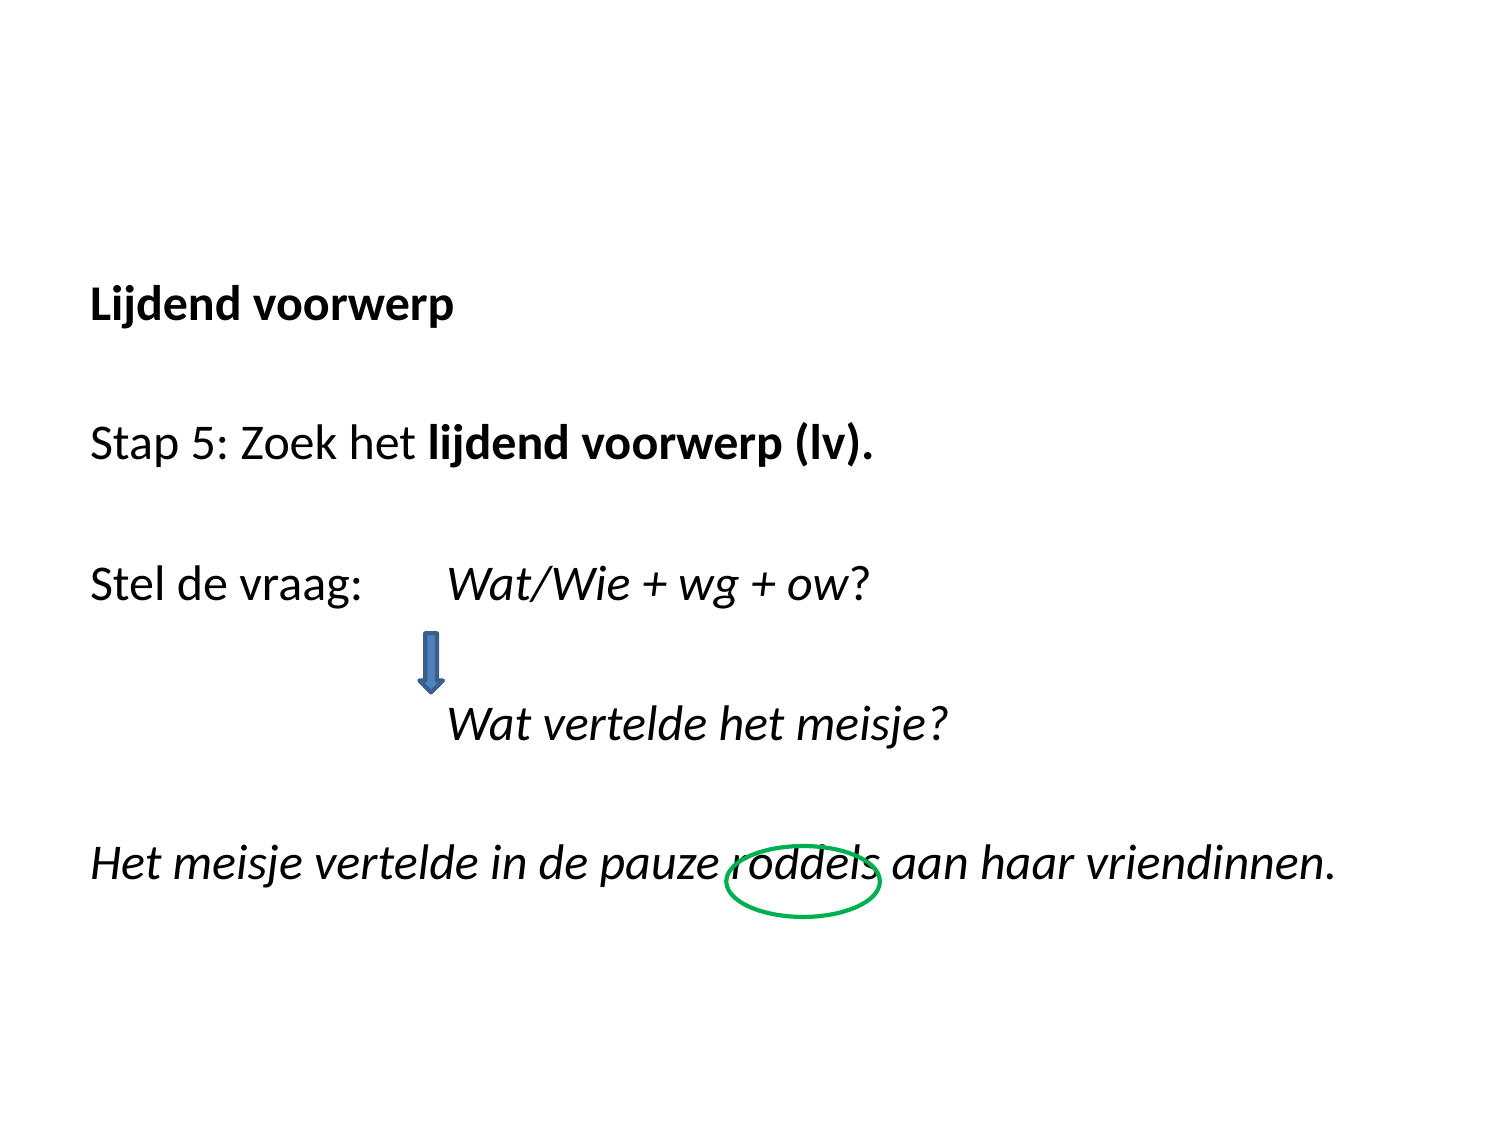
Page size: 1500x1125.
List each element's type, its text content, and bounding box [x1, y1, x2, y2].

text_box [724, 843, 882, 920]
list Lijdend voorwerp Stap 5: Zoek het lijdend voorwerp (lv). Stel de vraag: Wat/Wie + wg + ow? Wat vertelde het meisje? Het meisje vertelde in de pauze roddels aan haar vriendinnen. [75, 262, 1425, 1005]
text_box [417, 631, 445, 695]
